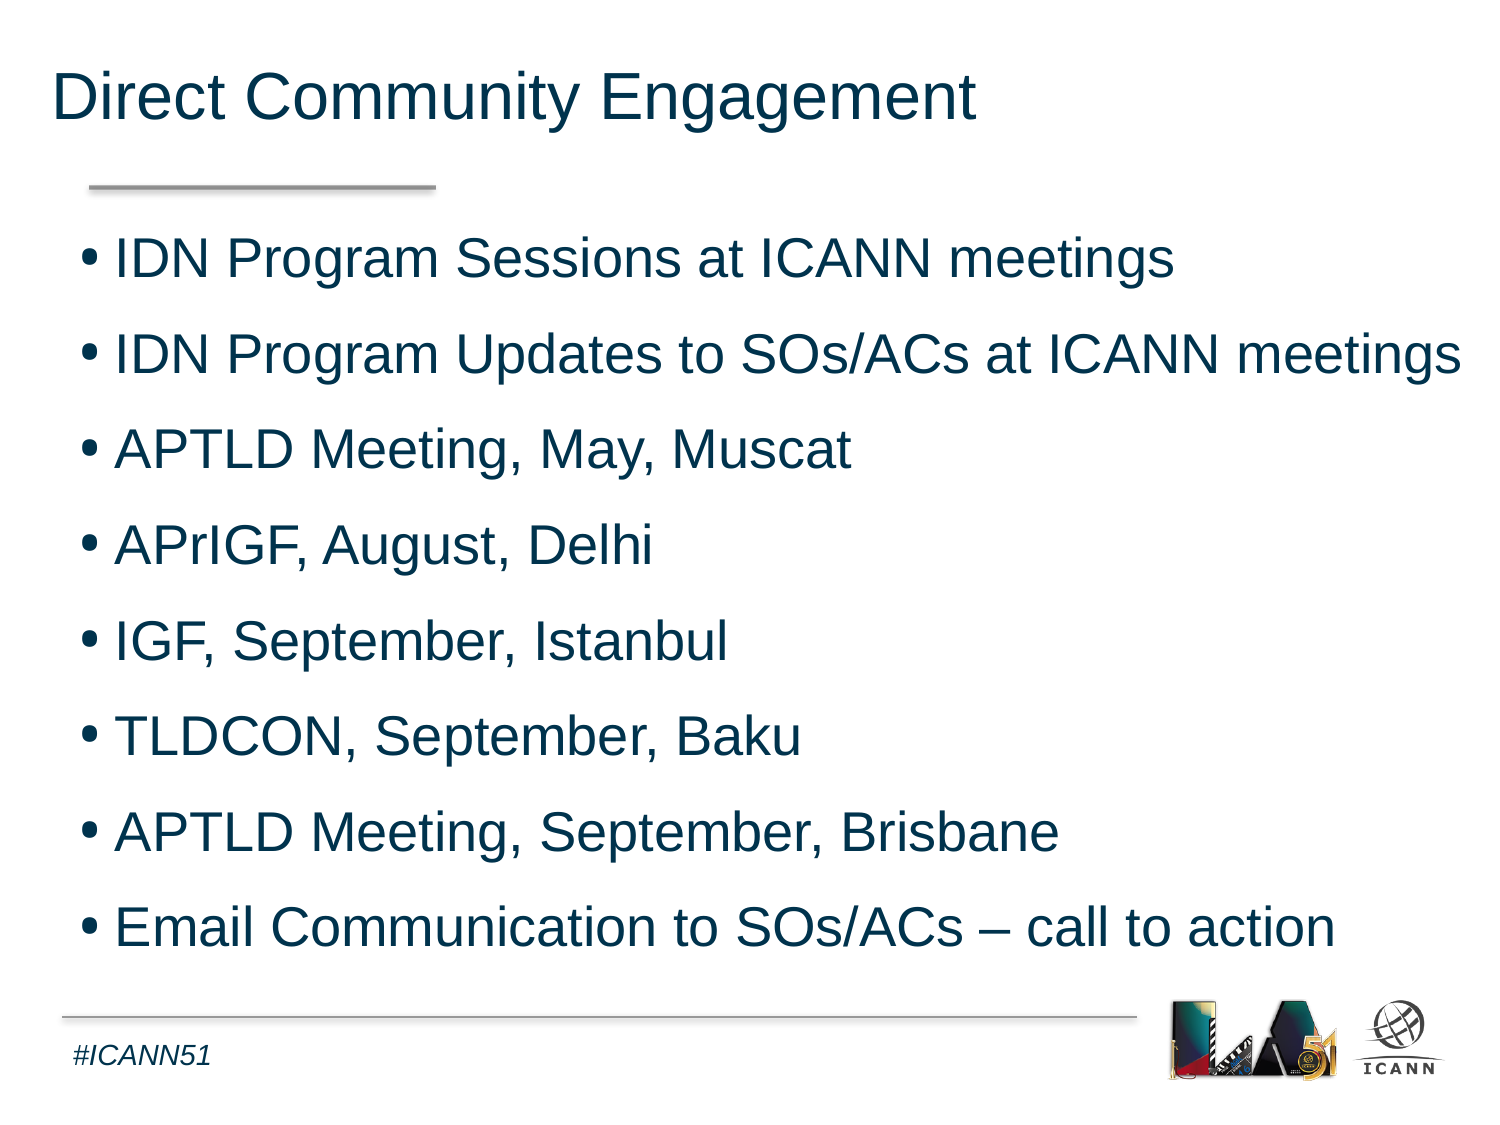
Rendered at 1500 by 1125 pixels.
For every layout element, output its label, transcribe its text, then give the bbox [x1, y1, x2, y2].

list IDN Program Sessions at ICANN meetings IDN Program Updates to SOs/ACs at ICANN meetings APTLD Meeting, May, Muscat APrIGF, August, Delhi IGF, September, Istanbul TLDCON, September, Baku APTLD Meeting, September, Brisbane Email Communication to SOs/ACs – call to action [50, 218, 1500, 1007]
picture [1347, 1007, 1450, 1077]
list Direct Community Engagement [23, 50, 1450, 150]
picture [1167, 1007, 1337, 1081]
